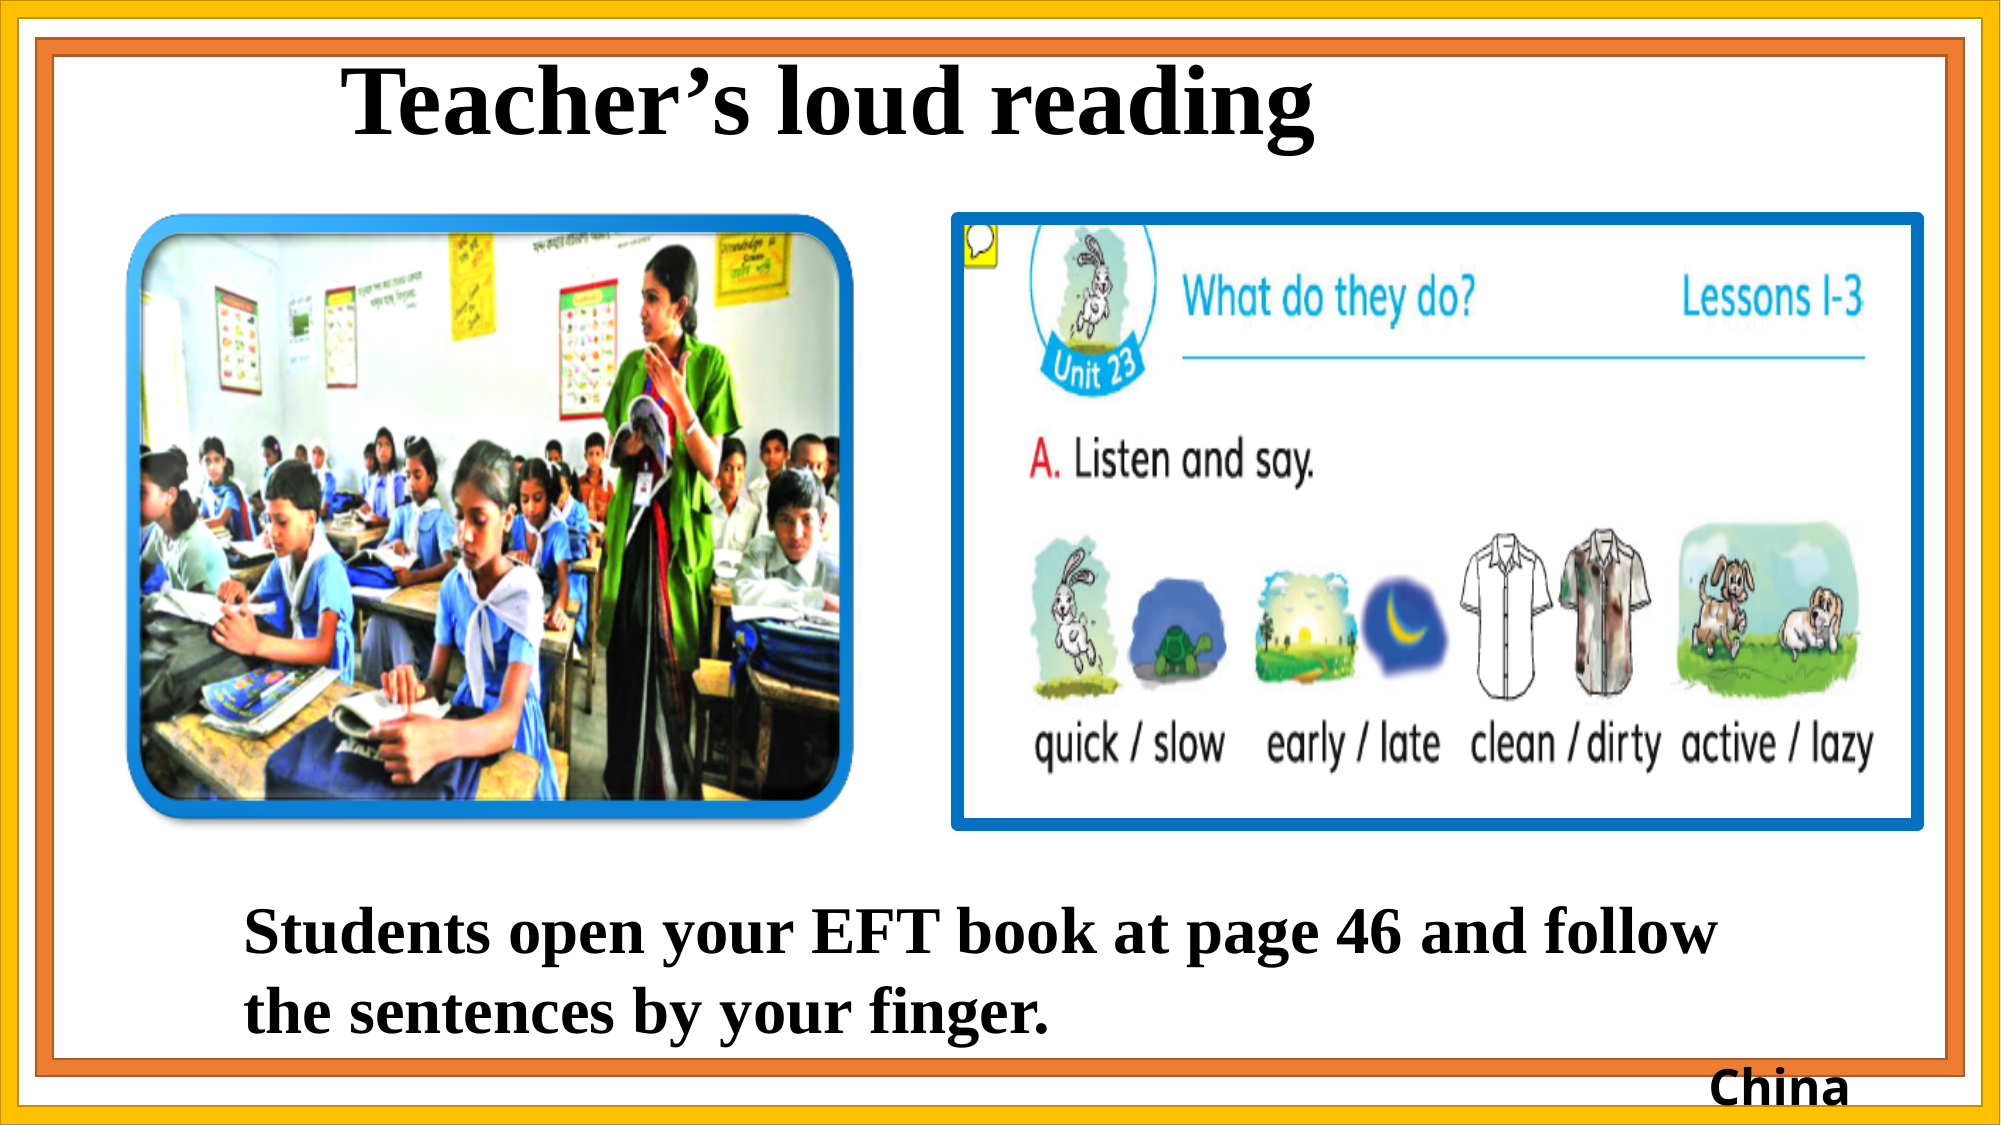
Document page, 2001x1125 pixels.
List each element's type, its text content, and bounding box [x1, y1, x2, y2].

text_box Teacher’s loud reading [325, 27, 1796, 163]
text_box Students open your EFT book at page 46 and follow the sentences by your finger. [228, 879, 1796, 1055]
picture [118, 206, 860, 837]
picture [963, 224, 1912, 819]
